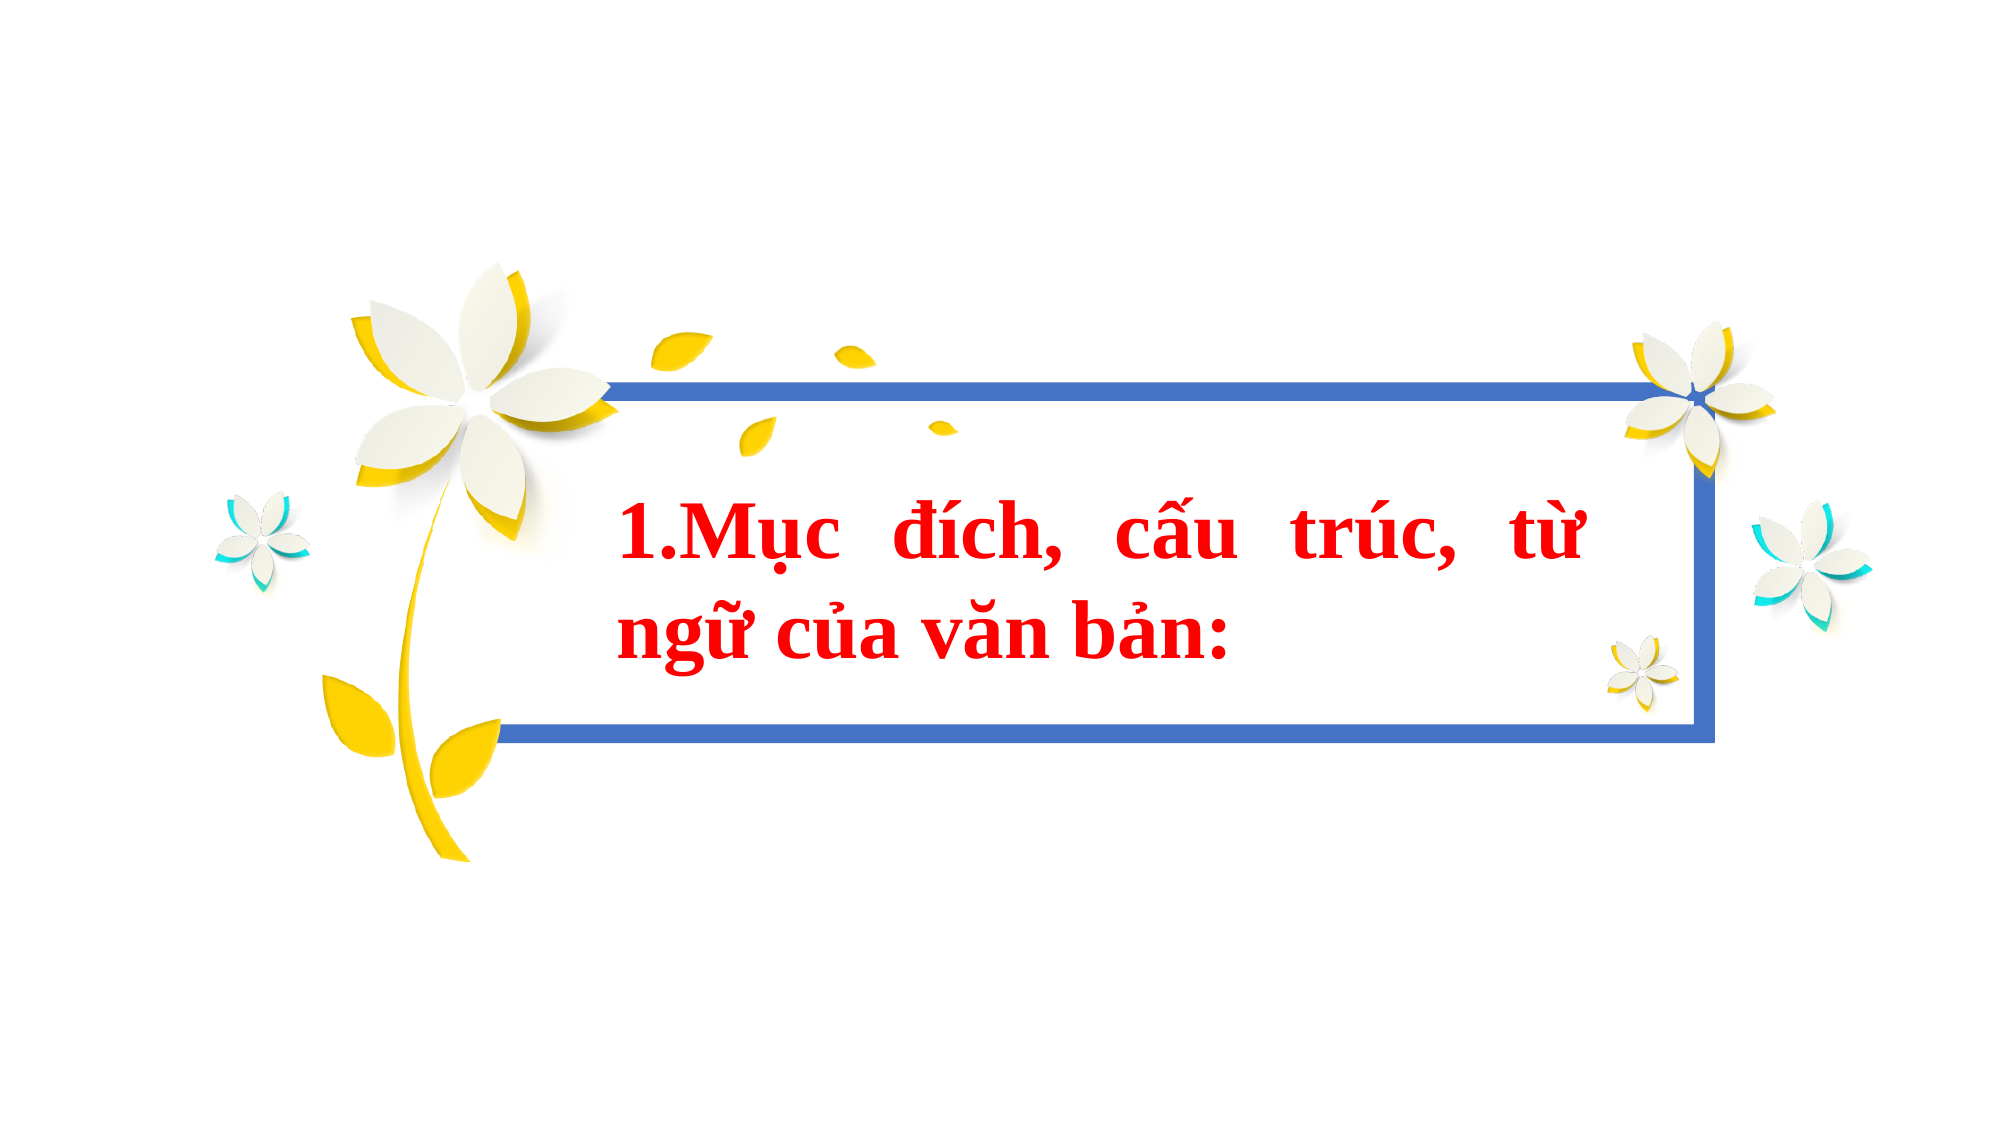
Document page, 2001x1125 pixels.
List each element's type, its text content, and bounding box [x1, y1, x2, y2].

picture [1617, 312, 1785, 496]
picture [1751, 498, 1873, 642]
picture [207, 261, 959, 863]
text_box 1.Mục đích, cấu trúc, từ ngữ của văn bản: [602, 467, 1602, 683]
picture [1604, 631, 1683, 720]
